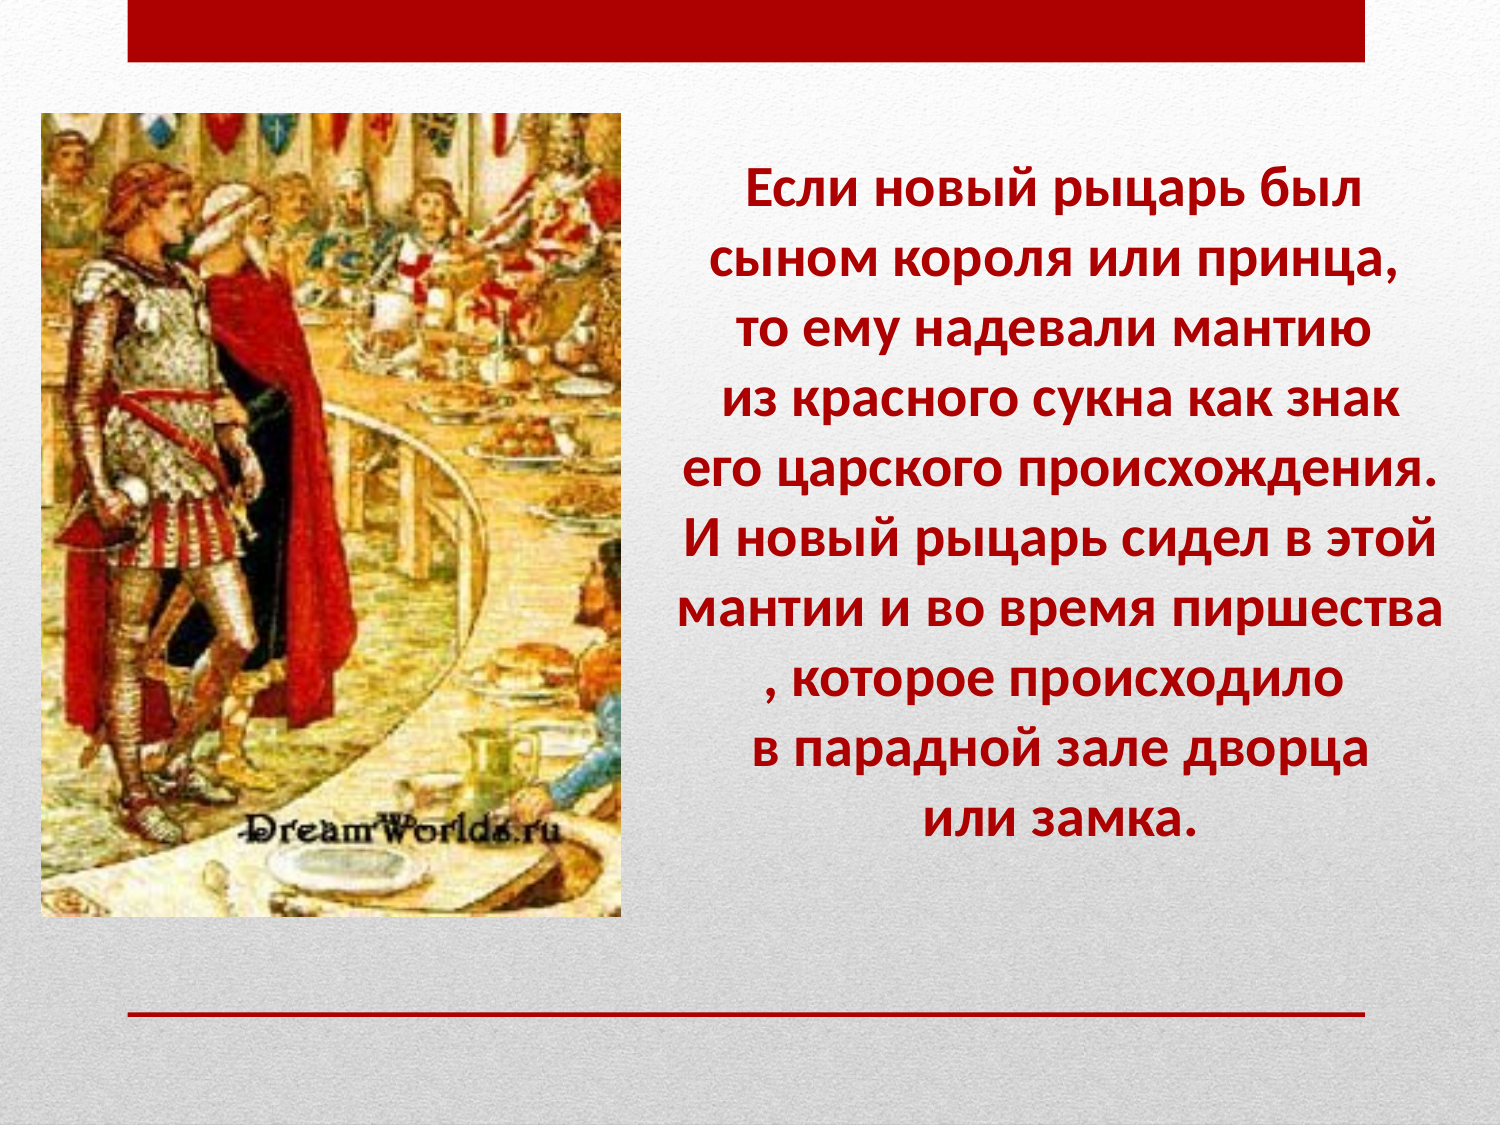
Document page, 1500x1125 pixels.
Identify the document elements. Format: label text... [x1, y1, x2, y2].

picture [40, 112, 621, 918]
list [621, 112, 1363, 750]
title [125, 750, 1238, 1013]
text_box Если новый рыцарь был сыном короля или принца, то ему надевали мантию из красного сукна как знак его царского происхождения. И новый рыцарь сидел в этой мантии и во время пиршества , которое происходило в парадной зале дворца или замка. [648, 140, 1460, 856]
